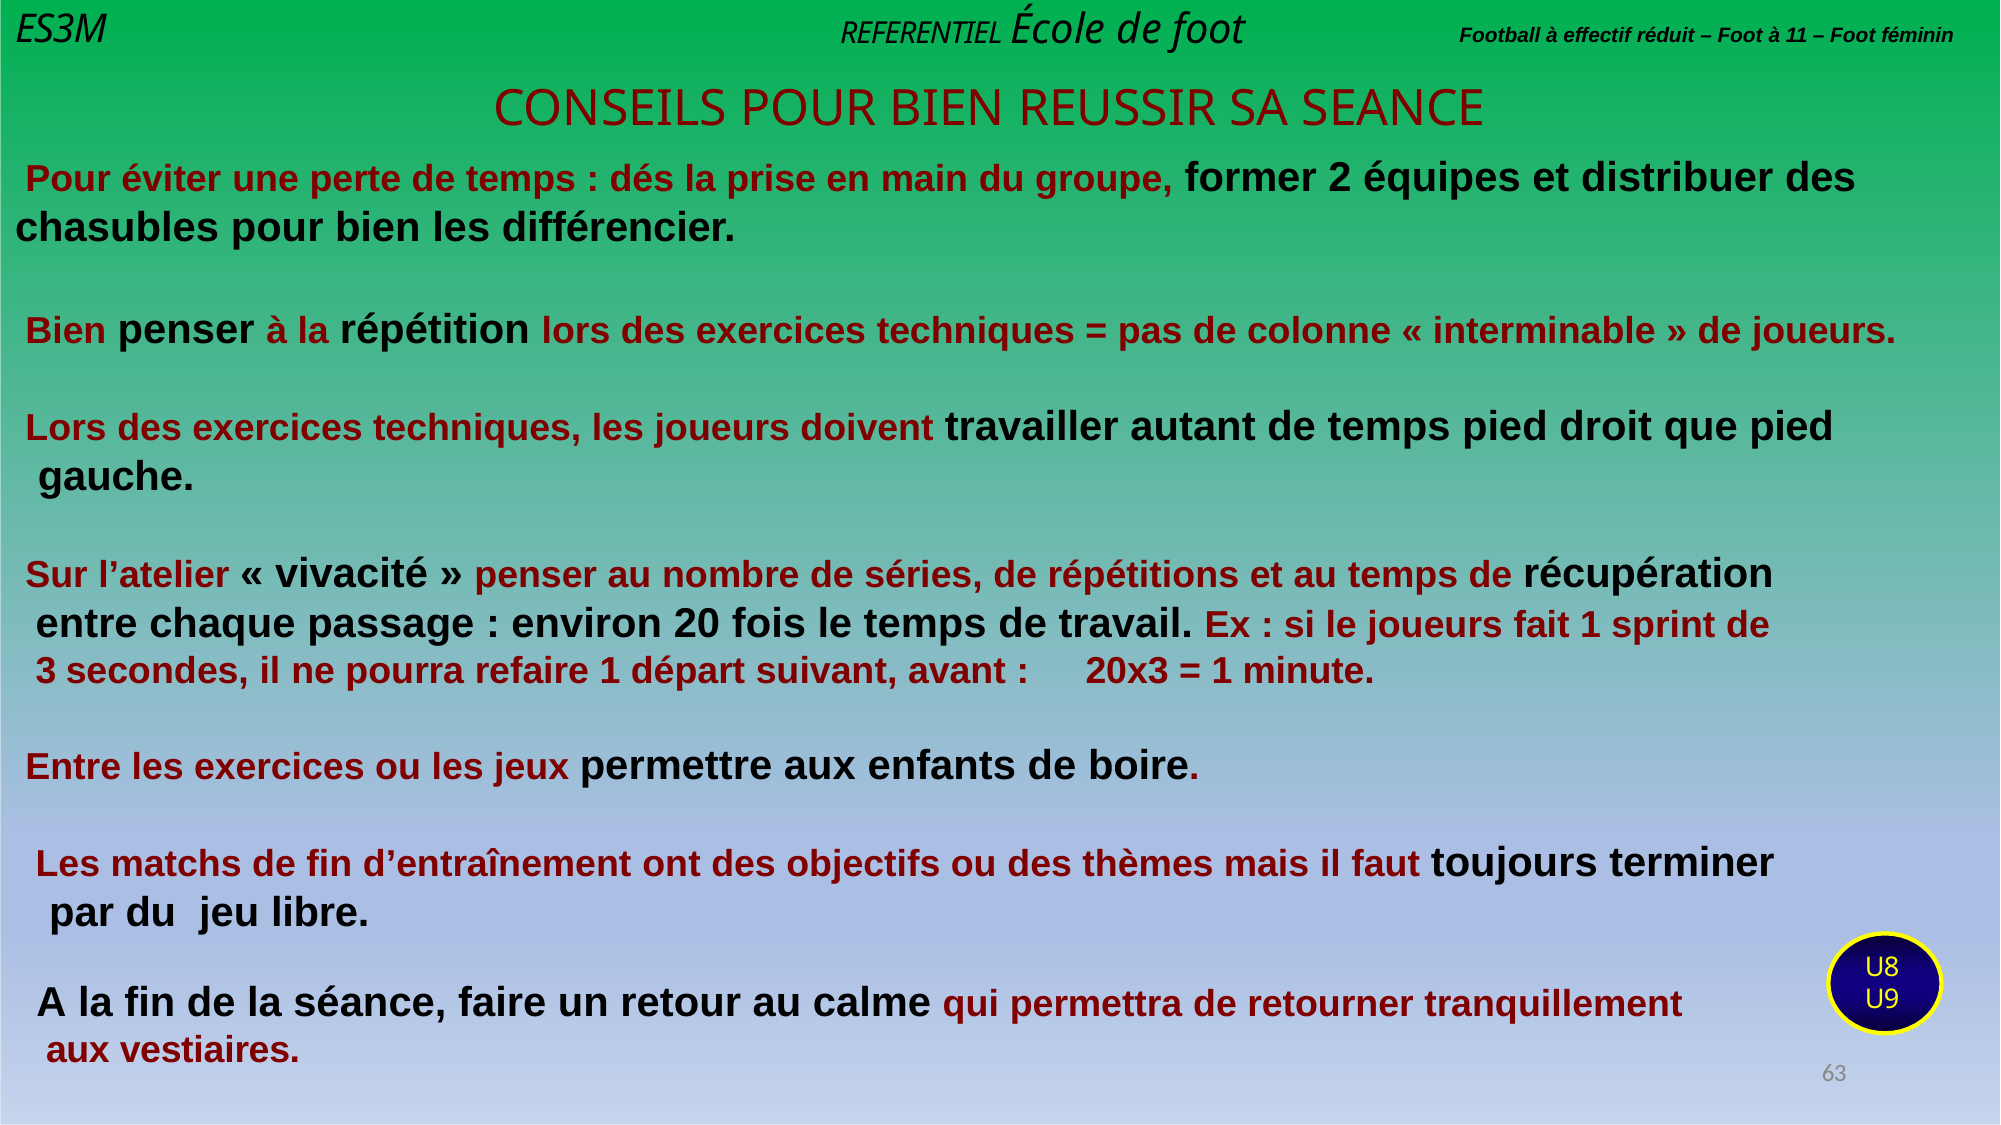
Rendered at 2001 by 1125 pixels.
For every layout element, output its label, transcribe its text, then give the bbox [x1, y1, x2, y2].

text_box ES3M [12, 1, 150, 51]
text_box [1825, 930, 1944, 1036]
text_box REFERENTIEL École de foot [837, 0, 1254, 52]
text_box CONSEILS POUR BIEN REUSSIR SA SEANCE Pour éviter une perte de temps : dés la prise en main du groupe, former 2 équipes et distribuer des chasubles pour bien les différencier. Bien penser à la répétition lors des exercices techniques = pas de colonne « interminable » de joueurs. Lors des exercices techniques, les joueurs doivent travailler autant de temps pied droit que pied gauche. Sur l’atelier « vivacité » penser au nombre de séries, de répétitions et au temps de récupération entre chaque passage : environ 20 fois le temps de travail. Ex : si le joueurs fait 1 sprint de 3 secondes, il ne pourra refaire 1 départ suivant, avant : 20x3 = 1 minute. Entre les exercices ou les jeux permettre aux enfants de boire. Les matchs de fin d’entraînement ont des objectifs ou des thèmes mais il faut toujours terminer par du jeu libre. [12, 56, 1899, 935]
text_box Football à effectif réduit – Foot à 11 – Foot féminin [1457, 20, 1960, 48]
slide_number 63 [1815, 1060, 1856, 1125]
text_box A la fin de la séance, faire un retour au calme qui permettra de retourner tranquillement aux vestiaires. [34, 972, 1755, 1070]
picture [0, 0, 2000, 1125]
